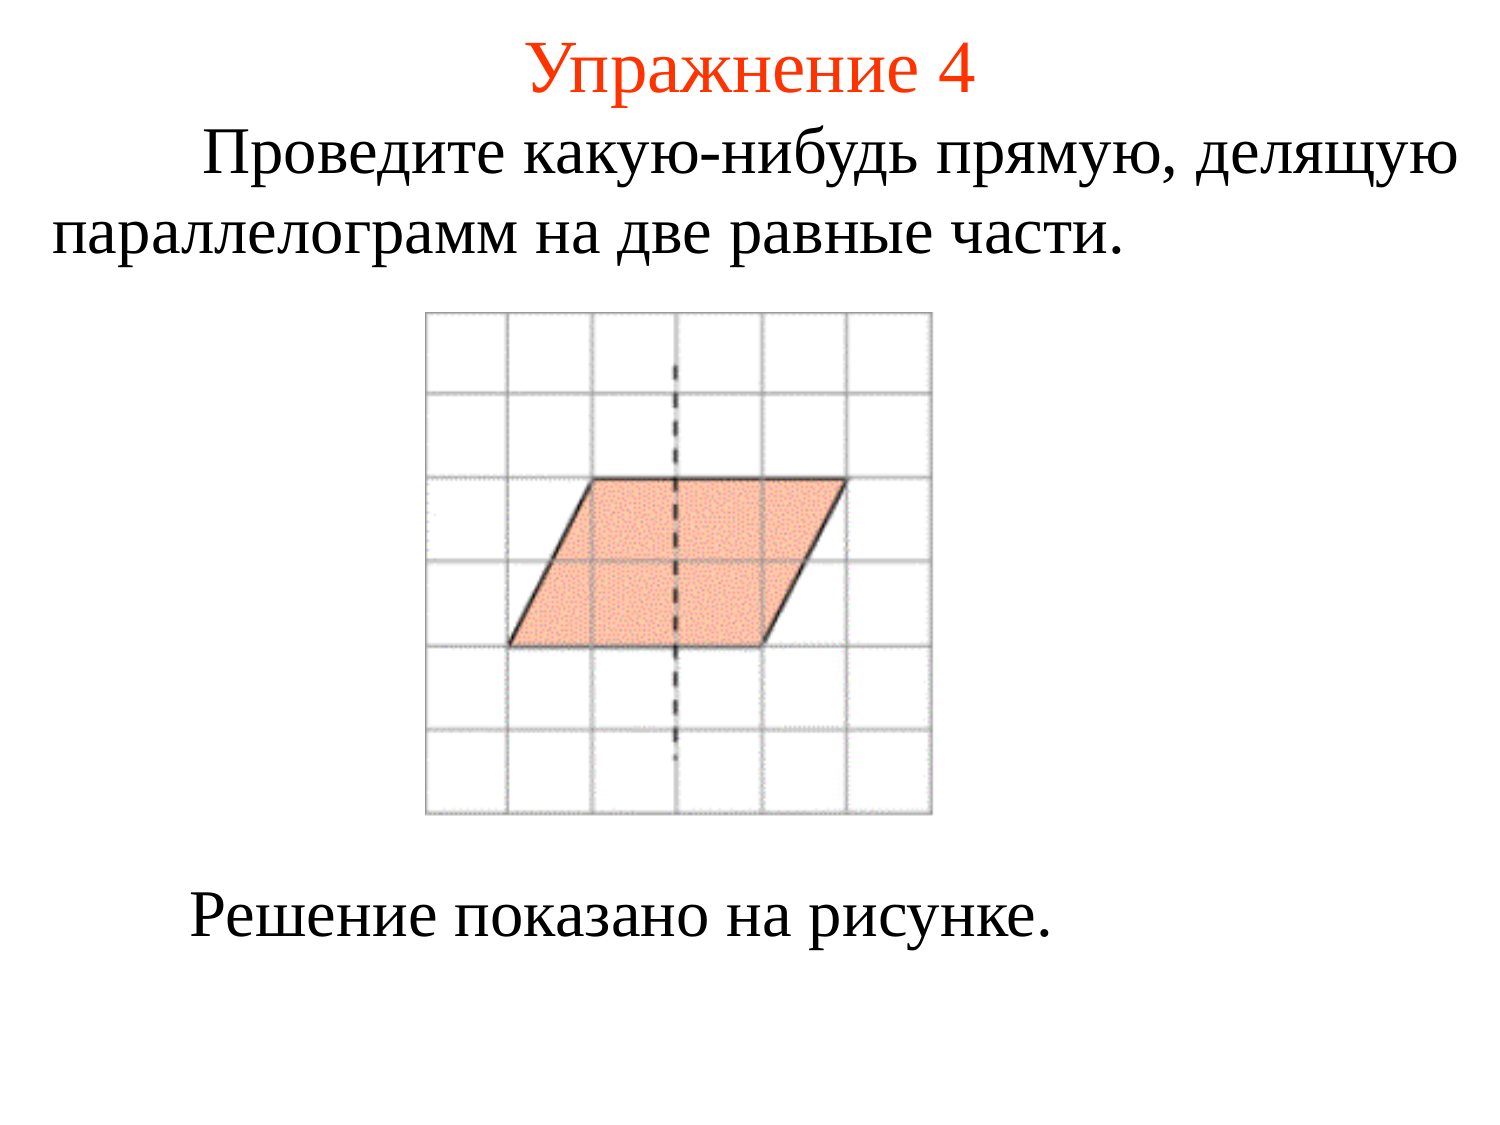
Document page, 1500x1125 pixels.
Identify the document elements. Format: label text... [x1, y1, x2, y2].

title Упражнение 4 [112, 24, 1388, 99]
text_box Проведите какую-нибудь прямую, делящую параллелограмм на две равные части. [37, 99, 1475, 275]
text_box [24, 312, 1438, 958]
